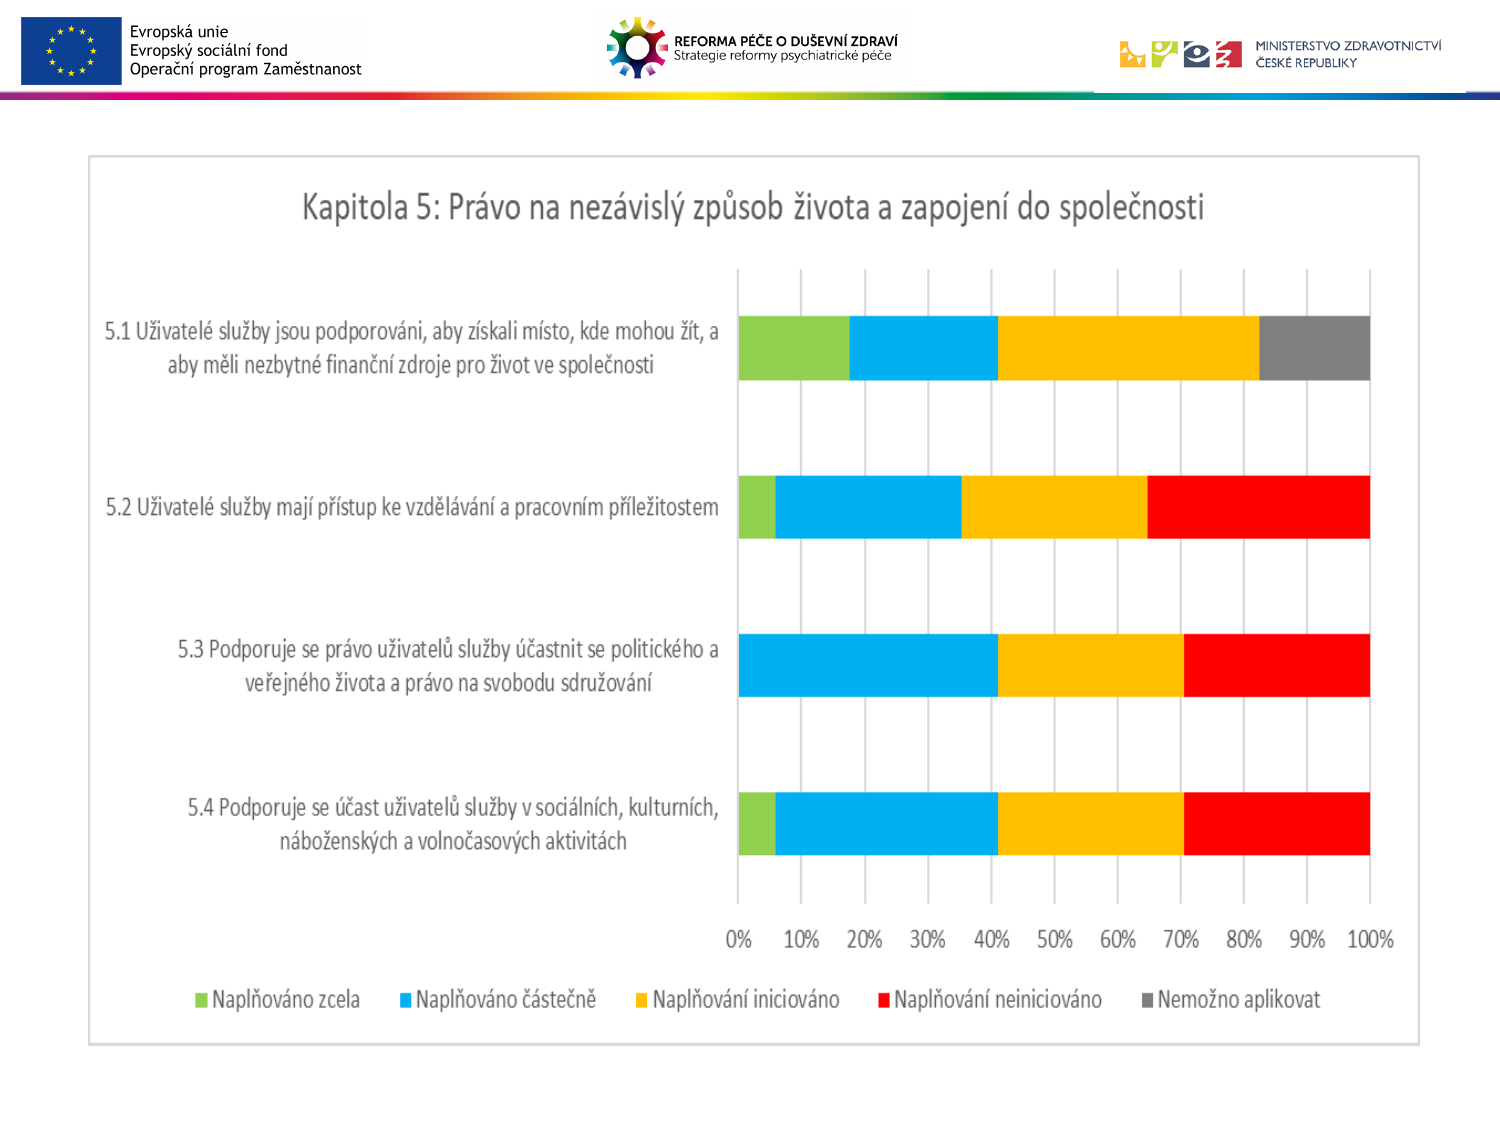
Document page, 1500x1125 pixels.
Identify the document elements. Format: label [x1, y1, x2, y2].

list [88, 155, 1420, 1046]
picture [0, 15, 1500, 100]
picture [591, 12, 909, 83]
picture [19, 15, 362, 87]
